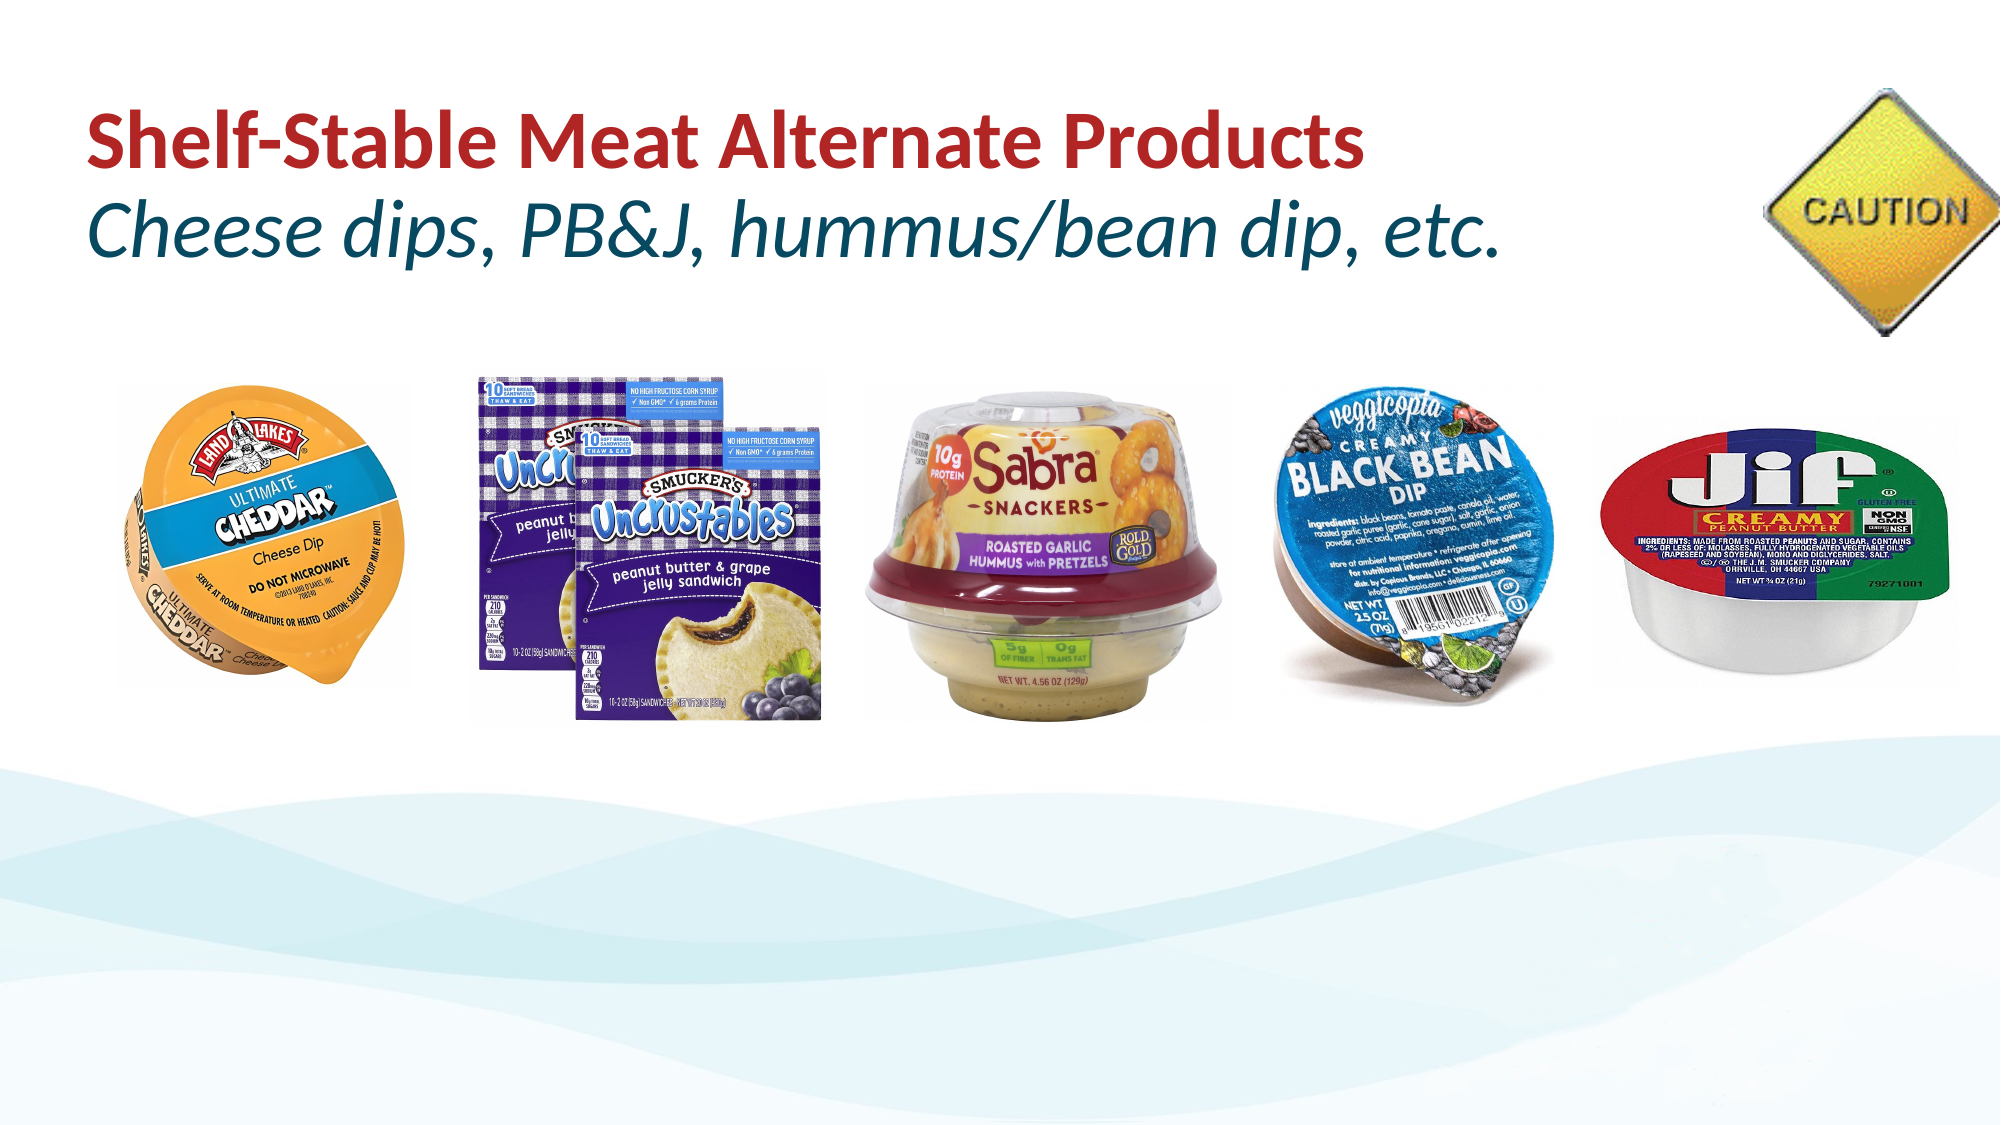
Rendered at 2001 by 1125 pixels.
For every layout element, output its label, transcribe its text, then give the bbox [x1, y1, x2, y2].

title Shelf-Stable Meat Alternate Products Cheese dips, PB&J, hummus/bean dip, etc. [71, 77, 1797, 295]
picture [0, 0, 2001, 1125]
